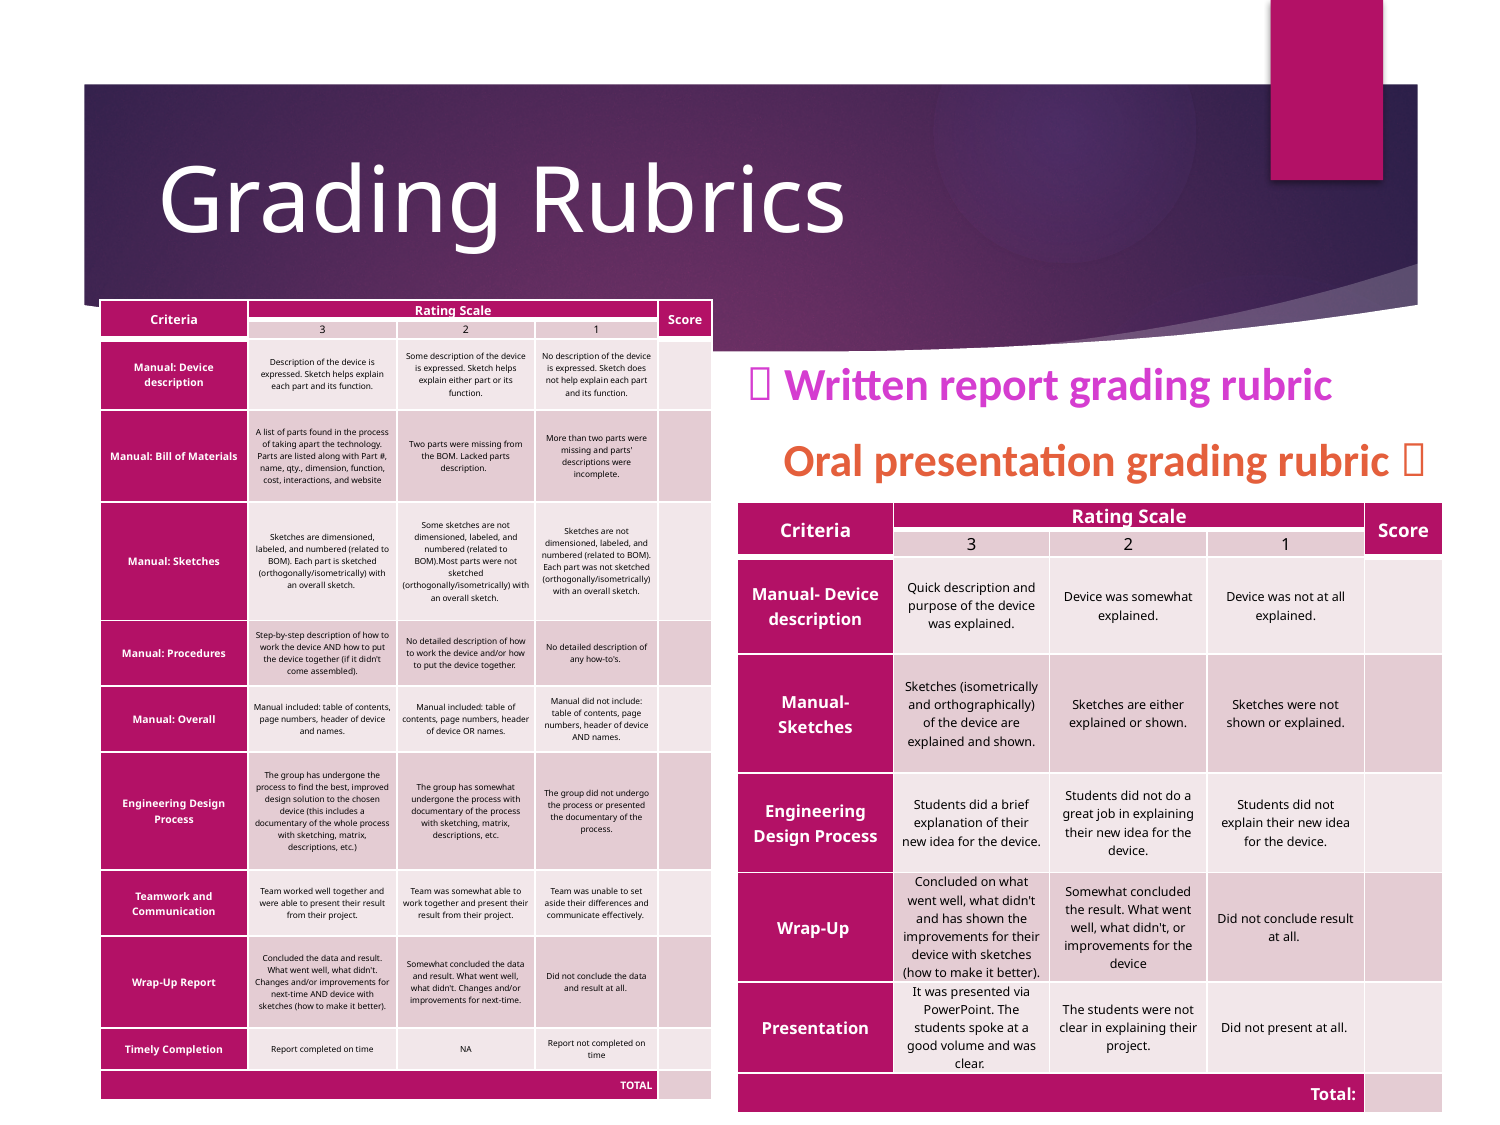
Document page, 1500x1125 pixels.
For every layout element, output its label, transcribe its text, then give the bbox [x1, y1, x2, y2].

table_cell [659, 411, 711, 501]
table_cell Team worked well together and were able to present their result from their project. [249, 871, 396, 935]
table_cell Did not present at all. [1208, 983, 1364, 1072]
table_cell Timely Completion [101, 1029, 247, 1069]
table_cell [659, 621, 711, 685]
table_cell [1365, 655, 1442, 772]
table_cell Some sketches are not dimensioned, labeled, and numbered (related to BOM).Most parts were not sketched (orthogonally/isometrically) with an overall sketch. [398, 503, 534, 620]
table_cell Engineering Design Process [101, 753, 247, 869]
table_cell The students were not clear in explaining their project. [1050, 983, 1206, 1072]
table_cell [659, 1071, 711, 1099]
text_box  Written report grading rubric [731, 347, 1443, 424]
table_cell Report not completed on time [536, 1029, 657, 1069]
table_cell The group did not undergo the process or presented the documentary of the process. [536, 753, 657, 869]
table_cell [1365, 560, 1442, 653]
table_cell Manual: Sketches [101, 503, 247, 620]
table_header Rating Scale [249, 301, 657, 317]
table_cell [659, 937, 711, 1027]
table_cell 3 [894, 532, 1049, 556]
table_cell Wrap-Up [738, 873, 893, 981]
table_cell 2 [398, 322, 534, 338]
table_cell Sketches were not shown or explained. [1208, 655, 1364, 772]
table_cell No detailed description of any how-to's. [536, 621, 657, 685]
table_cell Description of the device is expressed. Sketch helps explain each part and its function. [249, 340, 396, 409]
table_cell Presentation [738, 983, 893, 1072]
table_cell Manual: Procedures [101, 621, 247, 685]
table_cell Quick description and purpose of the device was explained. [894, 558, 1049, 653]
table_cell Some description of the device is expressed. Sketch helps explain either part or its function. [398, 340, 534, 409]
table_cell Team was unable to set aside their differences and communicate effectively. [536, 871, 657, 935]
table_cell Manual included: table of contents, page numbers, header of device OR names. [398, 687, 534, 751]
table_cell [1365, 983, 1442, 1072]
table_cell Sketches are not dimensioned, labeled, and numbered (related to BOM). Each part was not sketched (orthogonally/isometrically) with an overall sketch. [536, 503, 657, 620]
table_cell Concluded on what went well, what didn't and has shown the improvements for their device with sketches (how to make it better). [894, 873, 1049, 981]
table_cell The group has undergone the process to find the best, improved design solution to the chosen device (this includes a documentary of the whole process with sketching, matrix, descriptions, etc.) [249, 753, 396, 869]
table_cell NA [398, 1029, 534, 1069]
table_cell Manual included: table of contents, page numbers, header of device and names. [249, 687, 396, 751]
table_header Criteria [101, 301, 247, 336]
table_cell Did not conclude result at all. [1208, 873, 1364, 981]
table_cell Students did a brief explanation of their new idea for the device. [894, 774, 1049, 872]
title Grading Rubrics [142, 137, 1183, 254]
table_cell It was presented via PowerPoint. The students spoke at a good volume and was clear. [894, 983, 1049, 1072]
table_cell Device was somewhat explained. [1050, 558, 1206, 653]
table_cell [659, 687, 711, 751]
table_cell Students did not do a great job in explaining their new idea for the device. [1050, 774, 1206, 872]
table_cell Students did not explain their new idea for the device. [1208, 774, 1364, 872]
table_cell [659, 1029, 711, 1069]
table_cell More than two parts were missing and parts' descriptions were incomplete. [536, 411, 657, 501]
table_cell [659, 871, 711, 935]
table_cell Manual- Sketches [738, 655, 893, 772]
table_cell TOTAL [101, 1071, 657, 1099]
table_cell Somewhat concluded the result. What went well, what didn't, or improvements for the device [1050, 873, 1206, 981]
table_cell [659, 753, 711, 869]
table_cell [659, 342, 711, 409]
table_cell A list of parts found in the process of taking apart the technology. Parts are listed along with Part #, name, qty., dimension, function, cost, interactions, and website [249, 411, 396, 501]
table_cell 1 [536, 322, 657, 338]
table_cell [659, 503, 711, 620]
table_cell Manual: Device description [101, 342, 247, 409]
table_header Score [1365, 503, 1442, 554]
table_cell Device was not at all explained. [1208, 558, 1364, 653]
table_cell Sketches are either explained or shown. [1050, 655, 1206, 772]
table_cell Total: [738, 1074, 1364, 1112]
table_cell [1365, 1074, 1442, 1112]
table_cell [1365, 873, 1442, 981]
table_cell Team was somewhat able to work together and present their result from their project. [398, 871, 534, 935]
table_cell Step-by-step description of how to work the device AND how to put the device together (if it didn't come assembled). [249, 621, 396, 685]
table_cell Engineering Design Process [738, 774, 893, 872]
table_cell Sketches (isometrically and orthographically) of the device are explained and shown. [894, 655, 1049, 772]
table_cell The group has somewhat undergone the process with documentary of the process with sketching, matrix, descriptions, etc. [398, 753, 534, 869]
table_cell Manual- Device description [738, 560, 893, 653]
table_cell Somewhat concluded the data and result. What went well, what didn't. Changes and/or improvements for next-time. [398, 937, 534, 1027]
table_cell Two parts were missing from the BOM. Lacked parts description. [398, 411, 534, 501]
table_cell Manual: Overall [101, 687, 247, 751]
table_cell Sketches are dimensioned, labeled, and numbered (related to BOM). Each part is sketched (orthogonally/isometrically) with an overall sketch. [249, 503, 396, 620]
table_header Criteria [738, 503, 893, 554]
table_cell Did not conclude the data and result at all. [536, 937, 657, 1027]
table_cell Wrap-Up Report [101, 937, 247, 1027]
table_cell 1 [1208, 532, 1364, 556]
table_header Score [659, 301, 711, 336]
table_cell Manual: Bill of Materials [101, 411, 247, 501]
table_cell Concluded the data and result. What went well, what didn't. Changes and/or improvements for next-time AND device with sketches (how to make it better). [249, 937, 396, 1027]
table_cell Report completed on time [249, 1029, 396, 1069]
table_cell [1365, 774, 1442, 872]
table_cell 2 [1050, 532, 1206, 556]
table_cell No description of the device is expressed. Sketch does not help explain each part and its function. [536, 340, 657, 409]
text_box Oral presentation grading rubric  [737, 423, 1443, 499]
table_header Rating Scale [894, 503, 1364, 527]
table_cell Teamwork and Communication [101, 871, 247, 935]
table_cell 3 [249, 322, 396, 338]
table_cell Manual did not include: table of contents, page numbers, header of device AND names. [536, 687, 657, 751]
table_cell No detailed description of how to work the device and/or how to put the device together. [398, 621, 534, 685]
